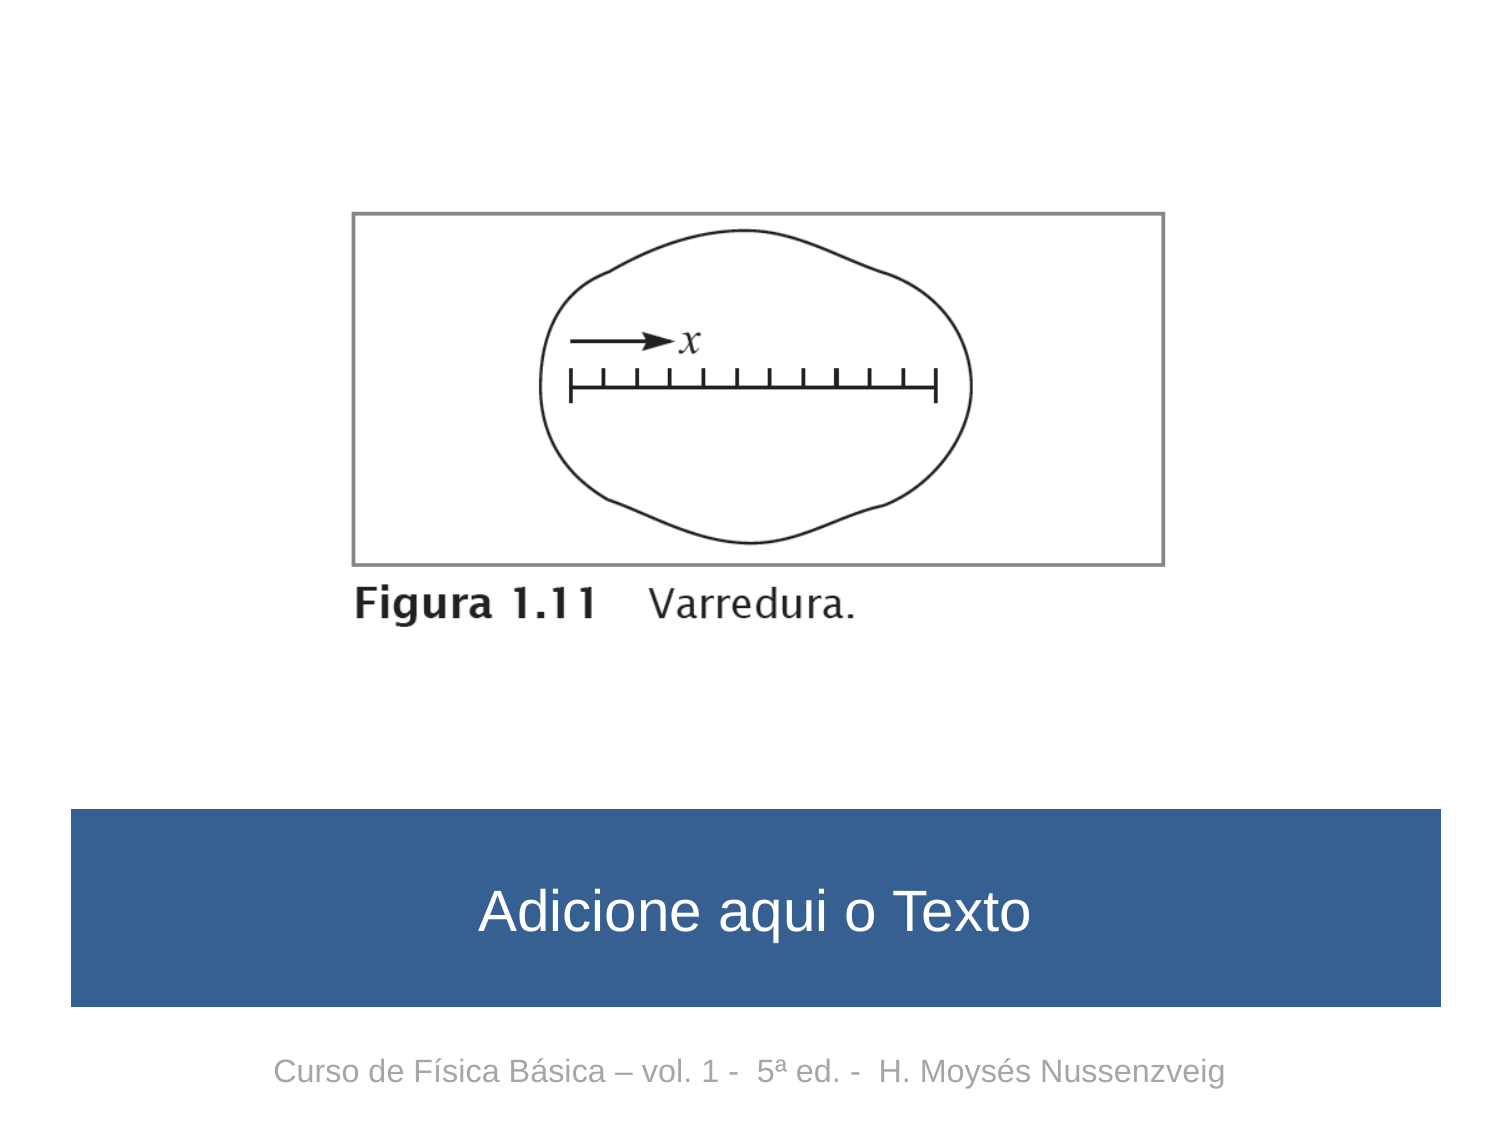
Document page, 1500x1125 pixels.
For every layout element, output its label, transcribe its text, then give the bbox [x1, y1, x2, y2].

footer Curso de Física Básica – vol. 1 - 5ª ed. - H. Moysés Nussenzveig [0, 1042, 1500, 1103]
picture [308, 172, 1194, 637]
text_box Adicione aqui o Texto [70, 808, 1442, 1008]
